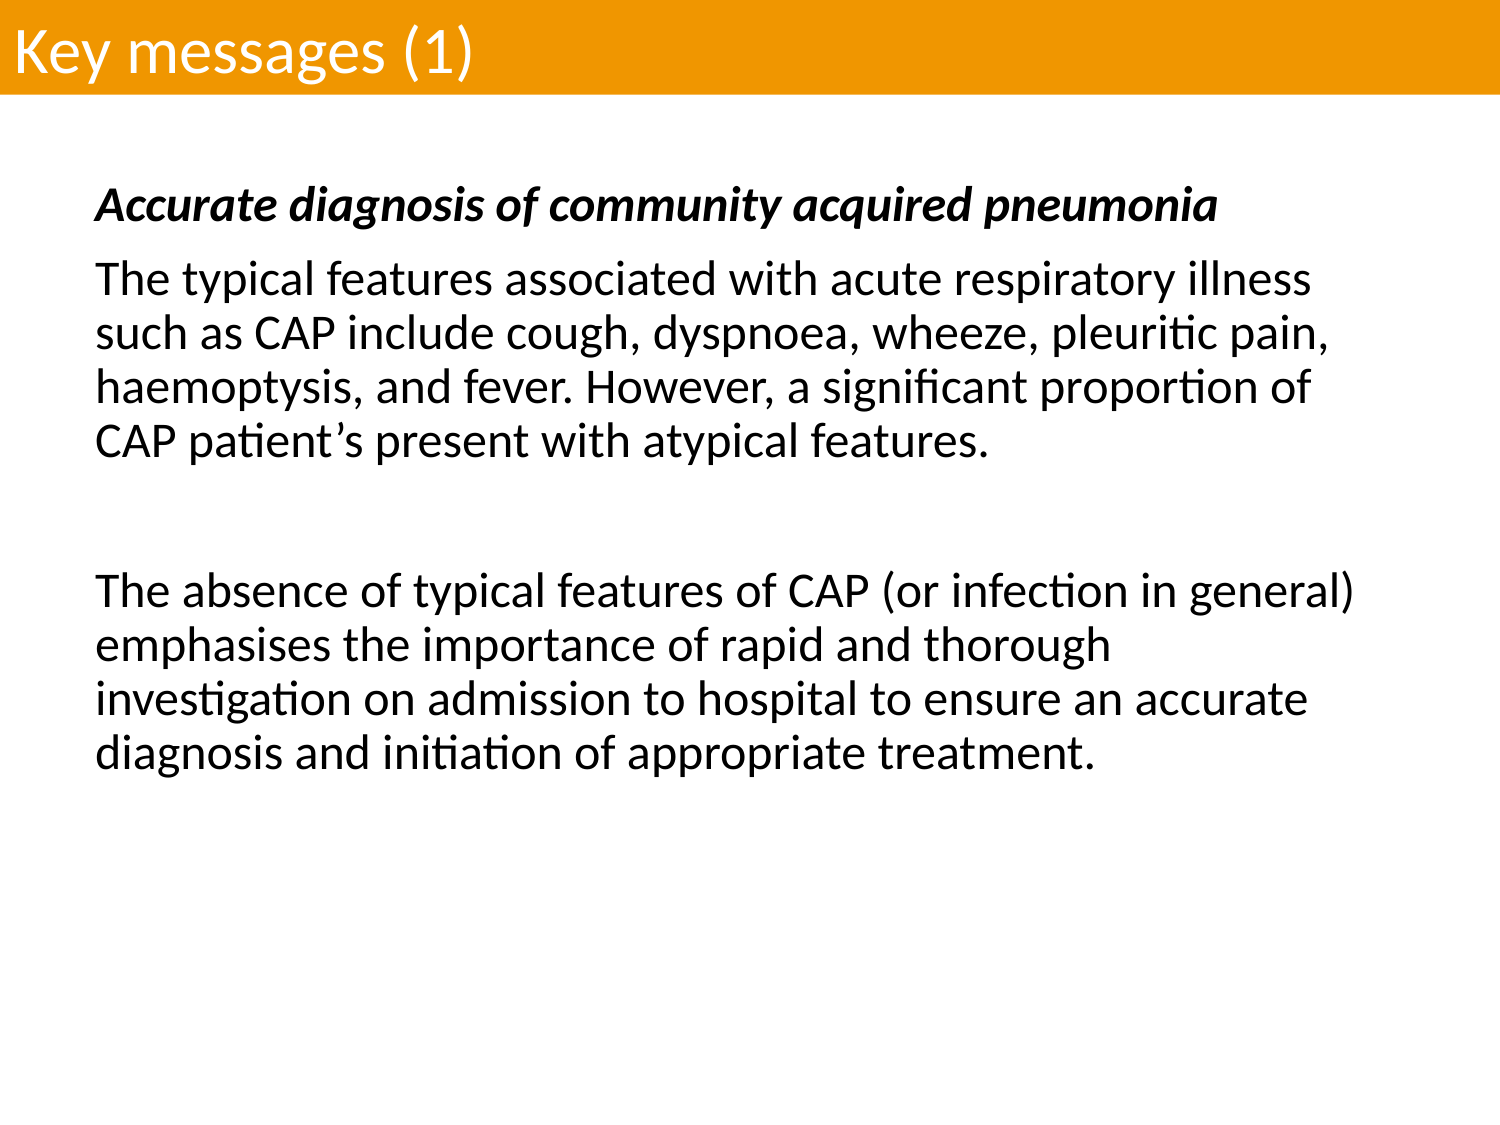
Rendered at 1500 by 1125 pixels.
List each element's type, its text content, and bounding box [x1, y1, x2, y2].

list Accurate diagnosis of community acquired pneumonia The typical features associated with acute respiratory illness such as CAP include cough, dyspnoea, wheeze, pleuritic pain, haemoptysis, and fever. However, a significant proportion of CAP patient’s present with atypical features. The absence of typical features of CAP (or infection in general) emphasises the importance of rapid and thorough investigation on admission to hospital to ensure an accurate diagnosis and initiation of appropriate treatment. [80, 170, 1374, 885]
text_box Key messages (1) [0, 0, 1500, 95]
